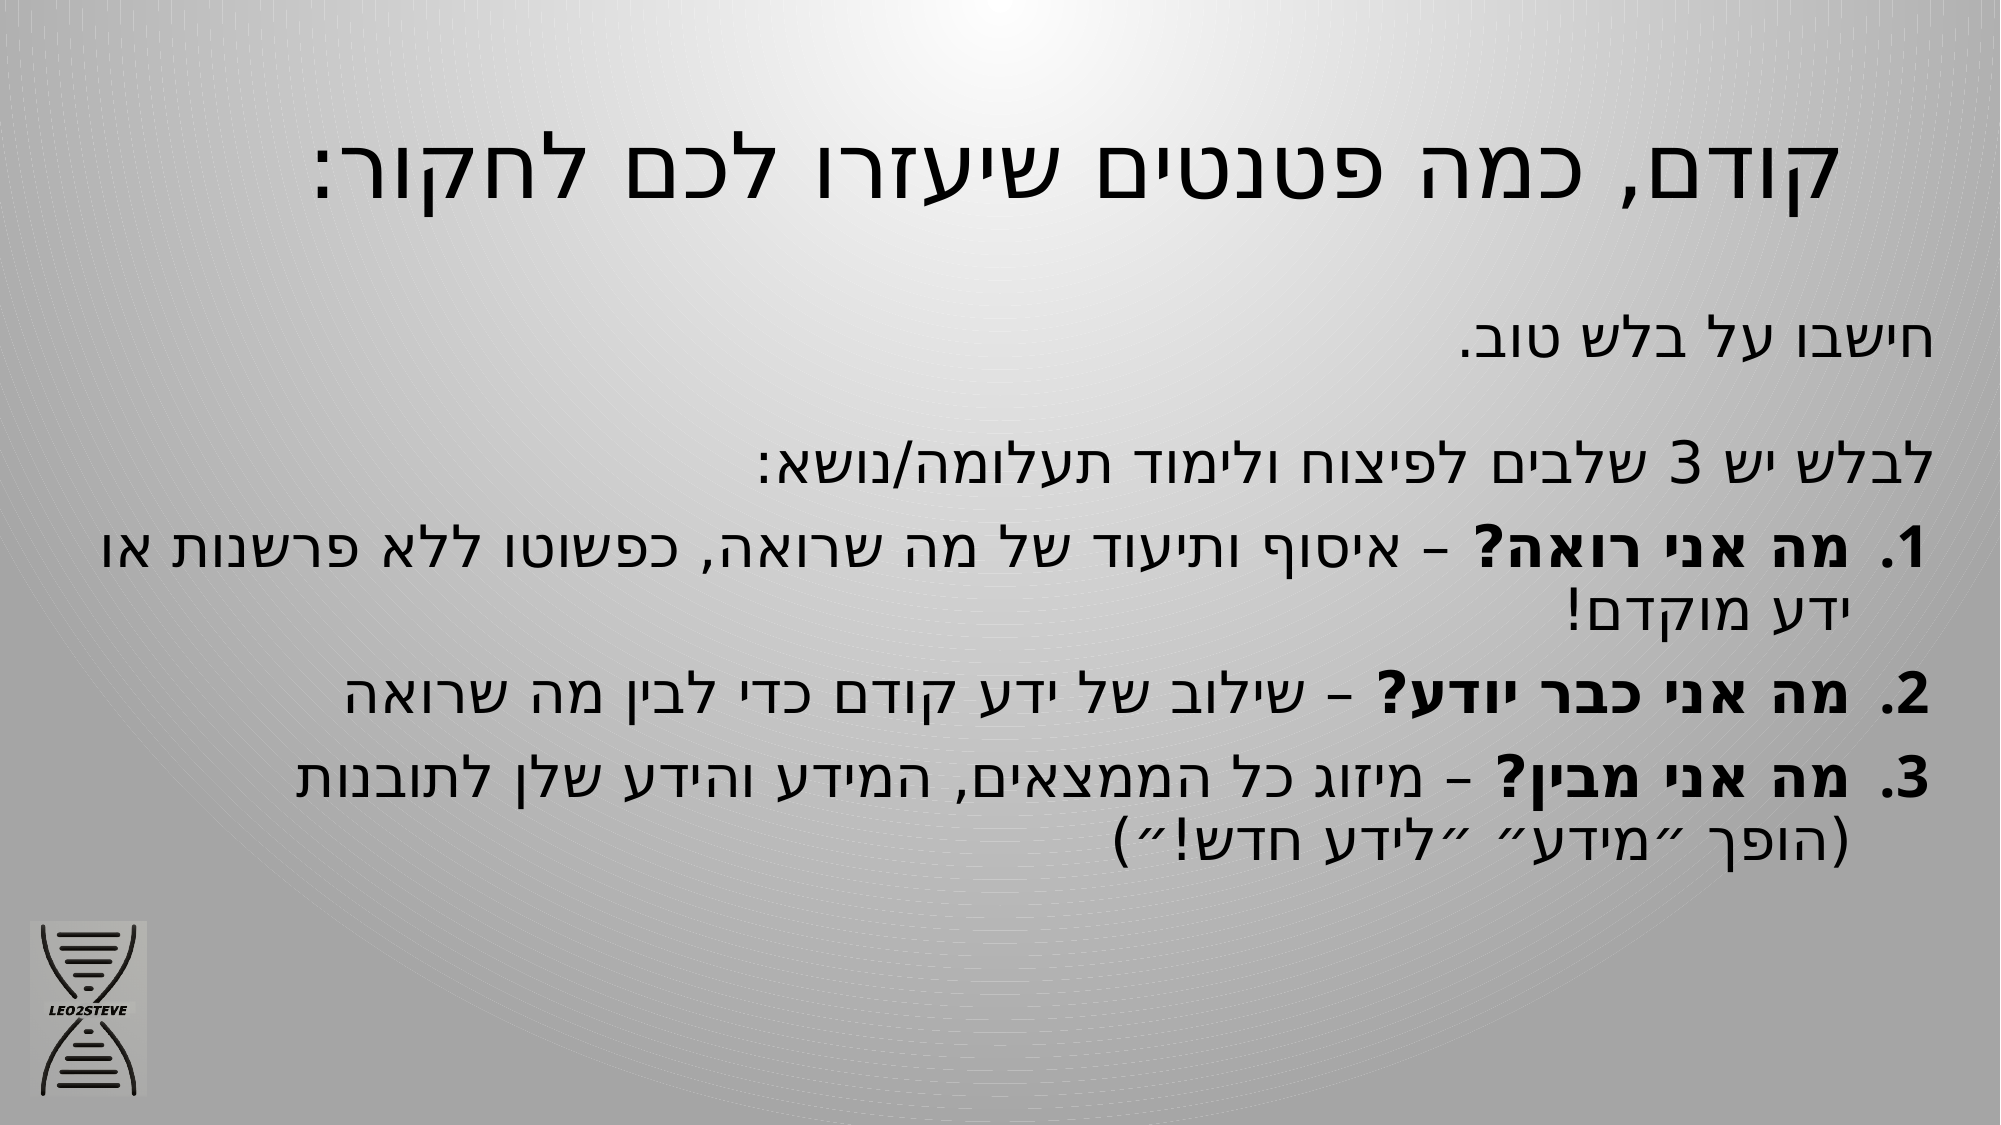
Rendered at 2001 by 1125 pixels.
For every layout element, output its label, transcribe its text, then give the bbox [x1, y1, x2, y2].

picture [29, 921, 147, 1097]
list חישבו על בלש טוב. לבלש יש 3 שלבים לפיצוח ולימוד תעלומה/נושא: מה אני רואה? – איסוף ותיעוד של מה שרואה, כפשוטו ללא פרשנות או ידע מוקדם! מה אני כבר יודע? – שילוב של ידע קודם כדי לבין מה שרואה מה אני מבין? – מיזוג כל הממצאים, המידע והידע שלן לתובנות (הופך ״מידע״ ״לידע חדש!״) [64, 299, 1952, 1014]
title קודם, כמה פטנטים שיעזרו לכם לחקור: [137, 59, 1863, 278]
